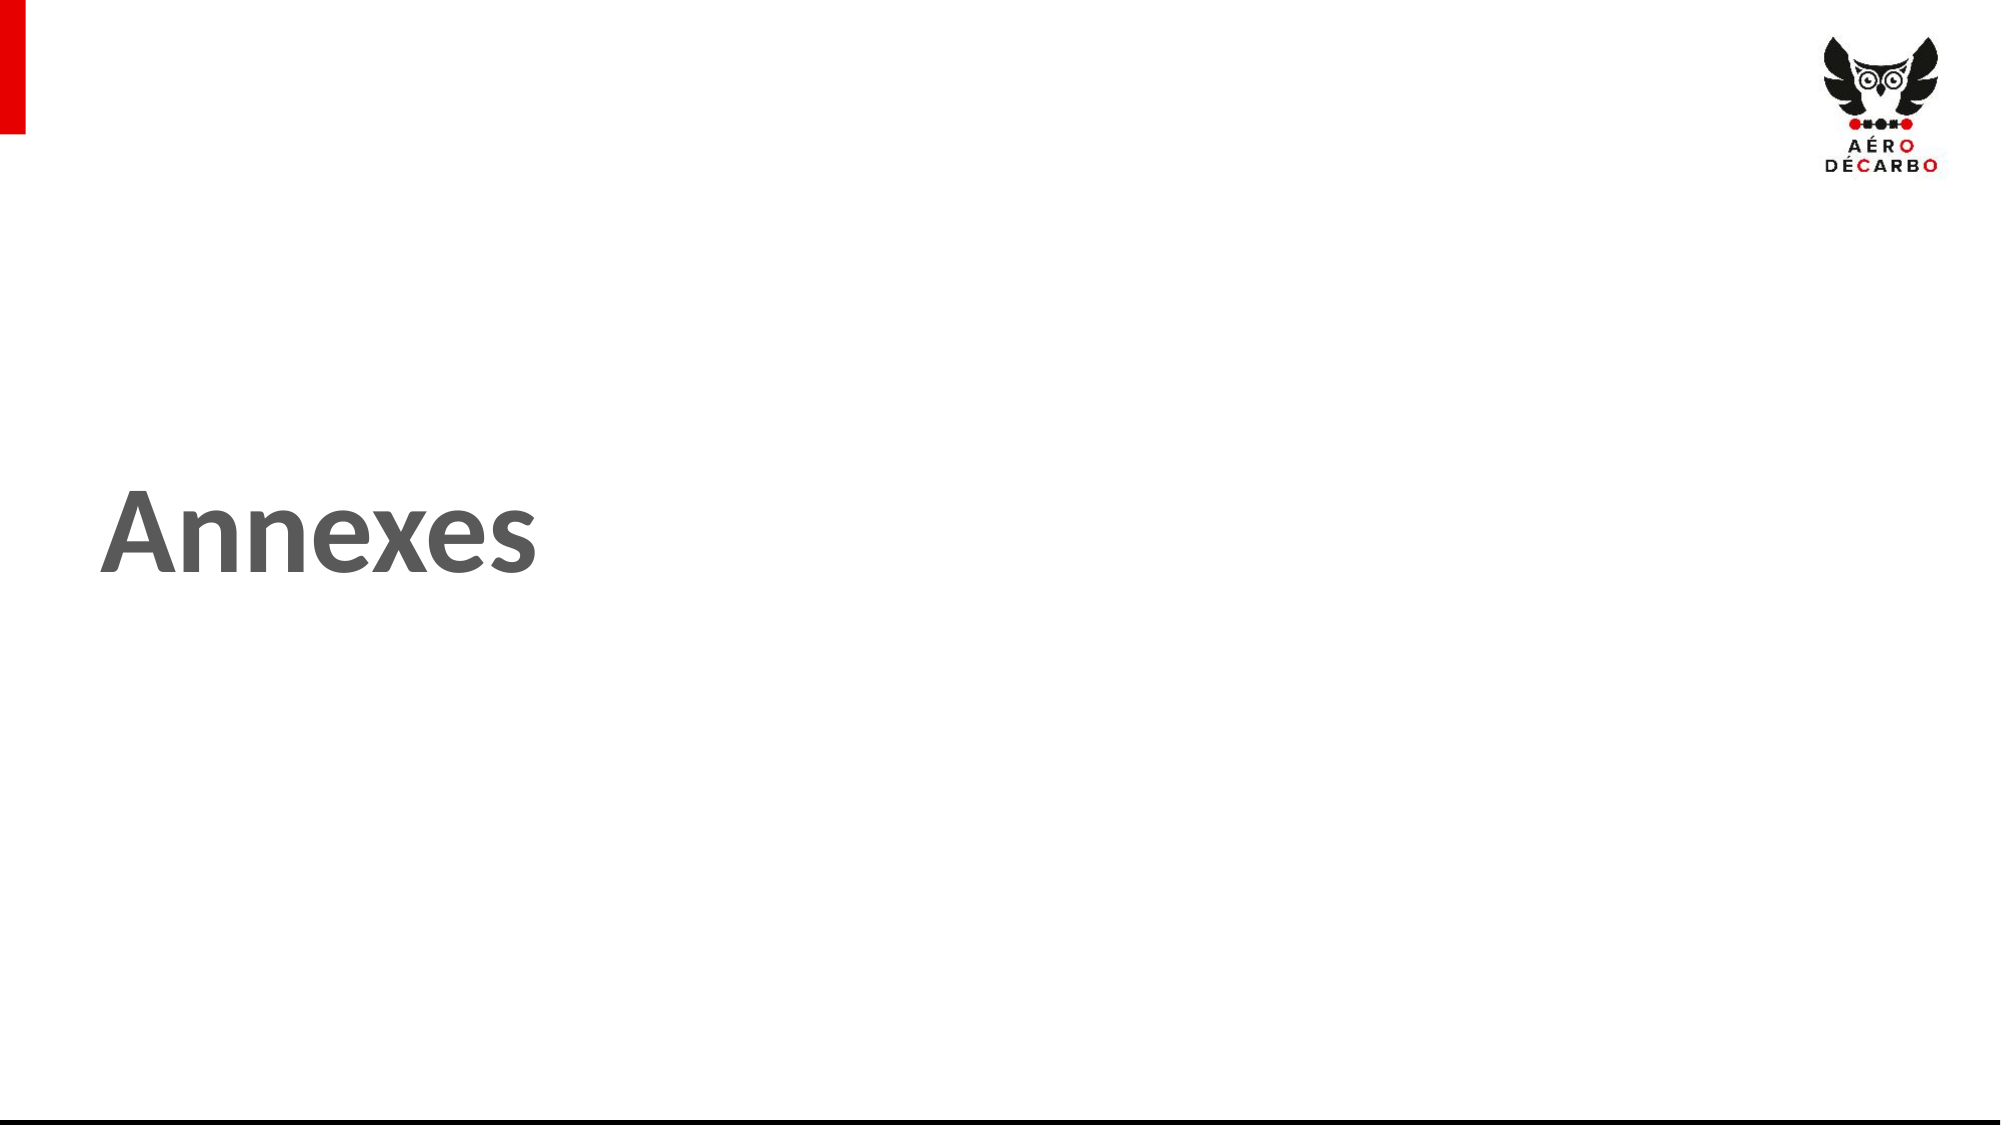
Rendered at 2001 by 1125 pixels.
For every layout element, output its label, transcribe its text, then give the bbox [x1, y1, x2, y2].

picture [1786, 3, 1975, 206]
title Annexes [85, 351, 1811, 713]
